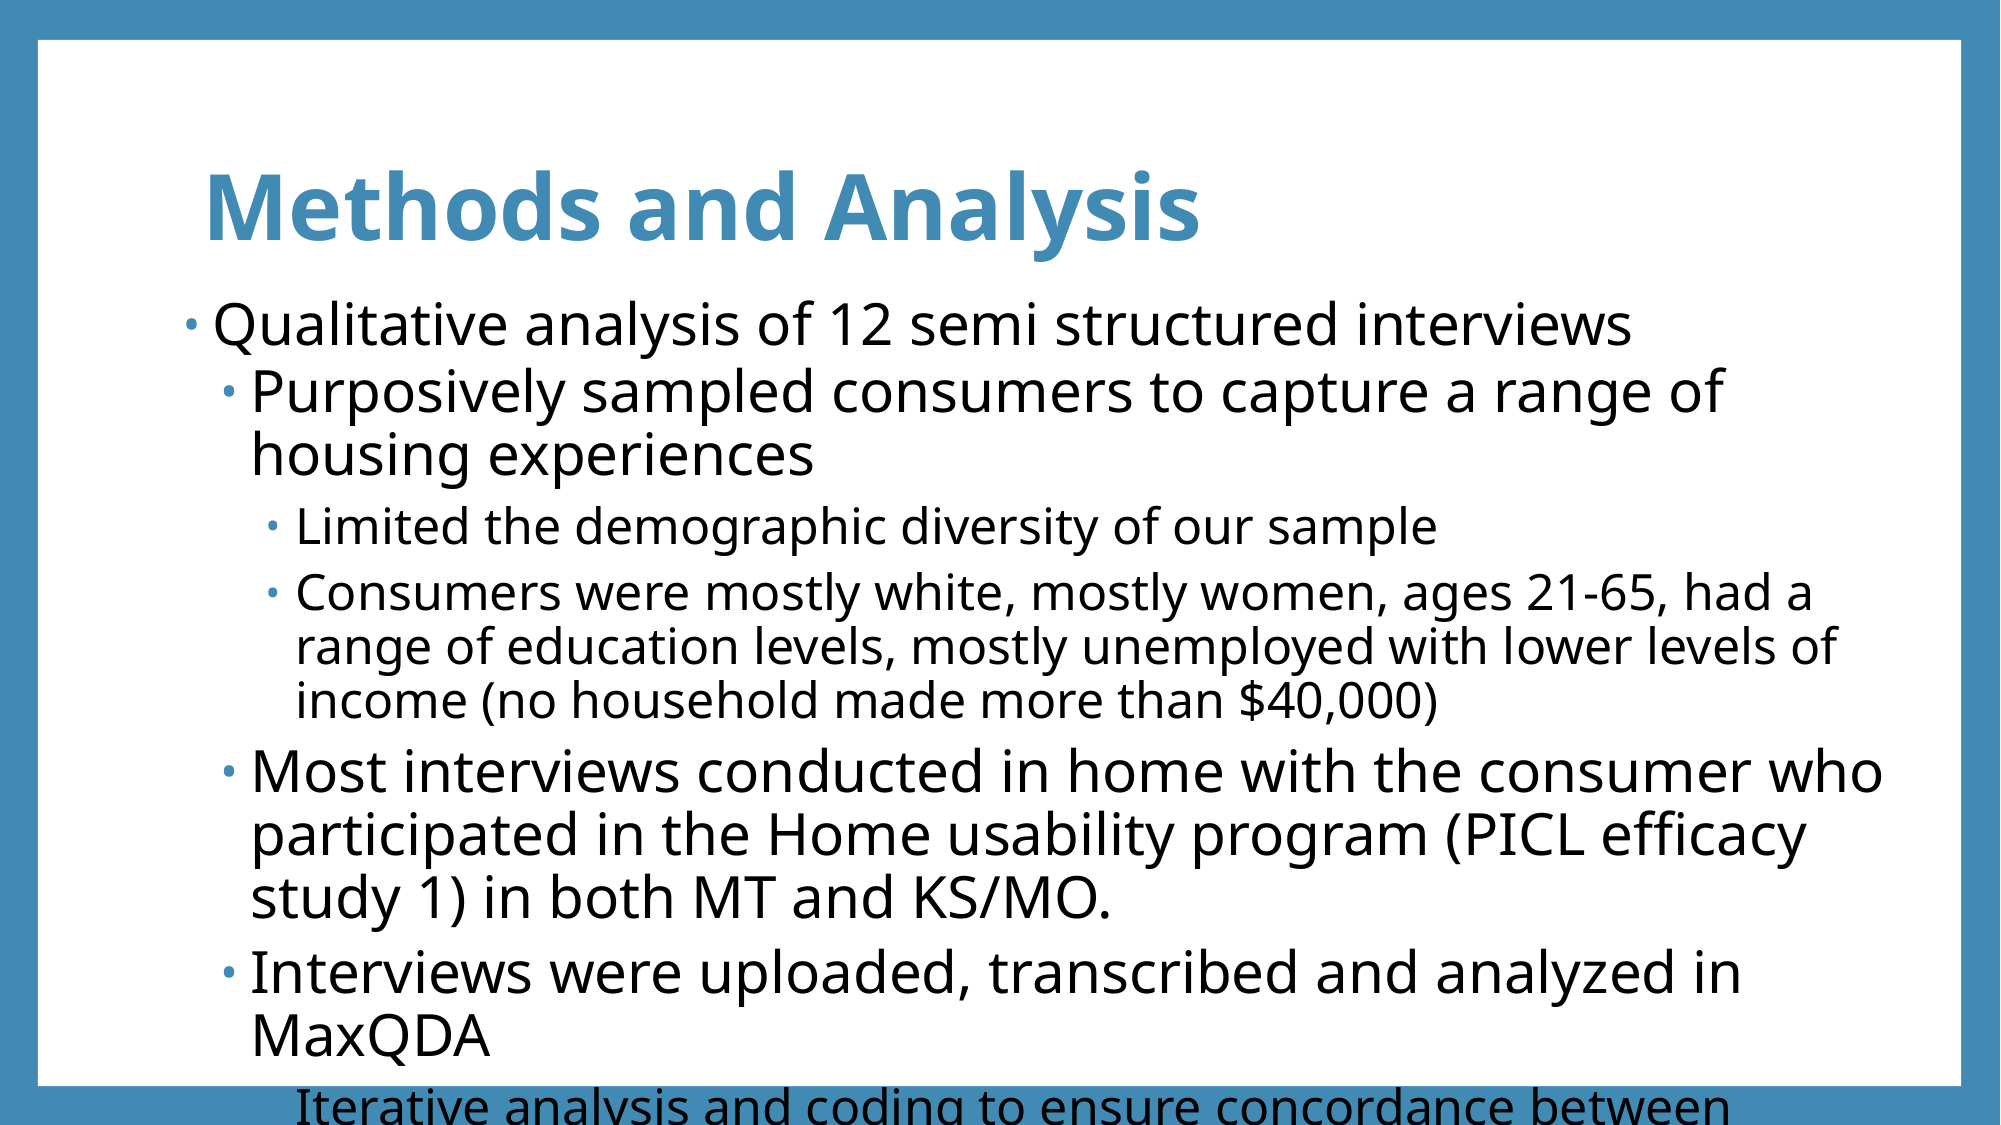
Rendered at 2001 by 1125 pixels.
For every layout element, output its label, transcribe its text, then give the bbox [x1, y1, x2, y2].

list Qualitative analysis of 12 semi structured interviews Purposively sampled consumers to capture a range of housing experiences Limited the demographic diversity of our sample Consumers were mostly white, mostly women, ages 21-65, had a range of education levels, mostly unemployed with lower levels of income (no household made more than $40,000) Most interviews conducted in home with the consumer who participated in the Home usability program (PICL efficacy study 1) in both MT and KS/MO. Interviews were uploaded, transcribed and analyzed in MaxQDA Iterative analysis and coding to ensure concordance between researchers [160, 288, 1923, 951]
title Methods and Analysis [187, 99, 1808, 288]
